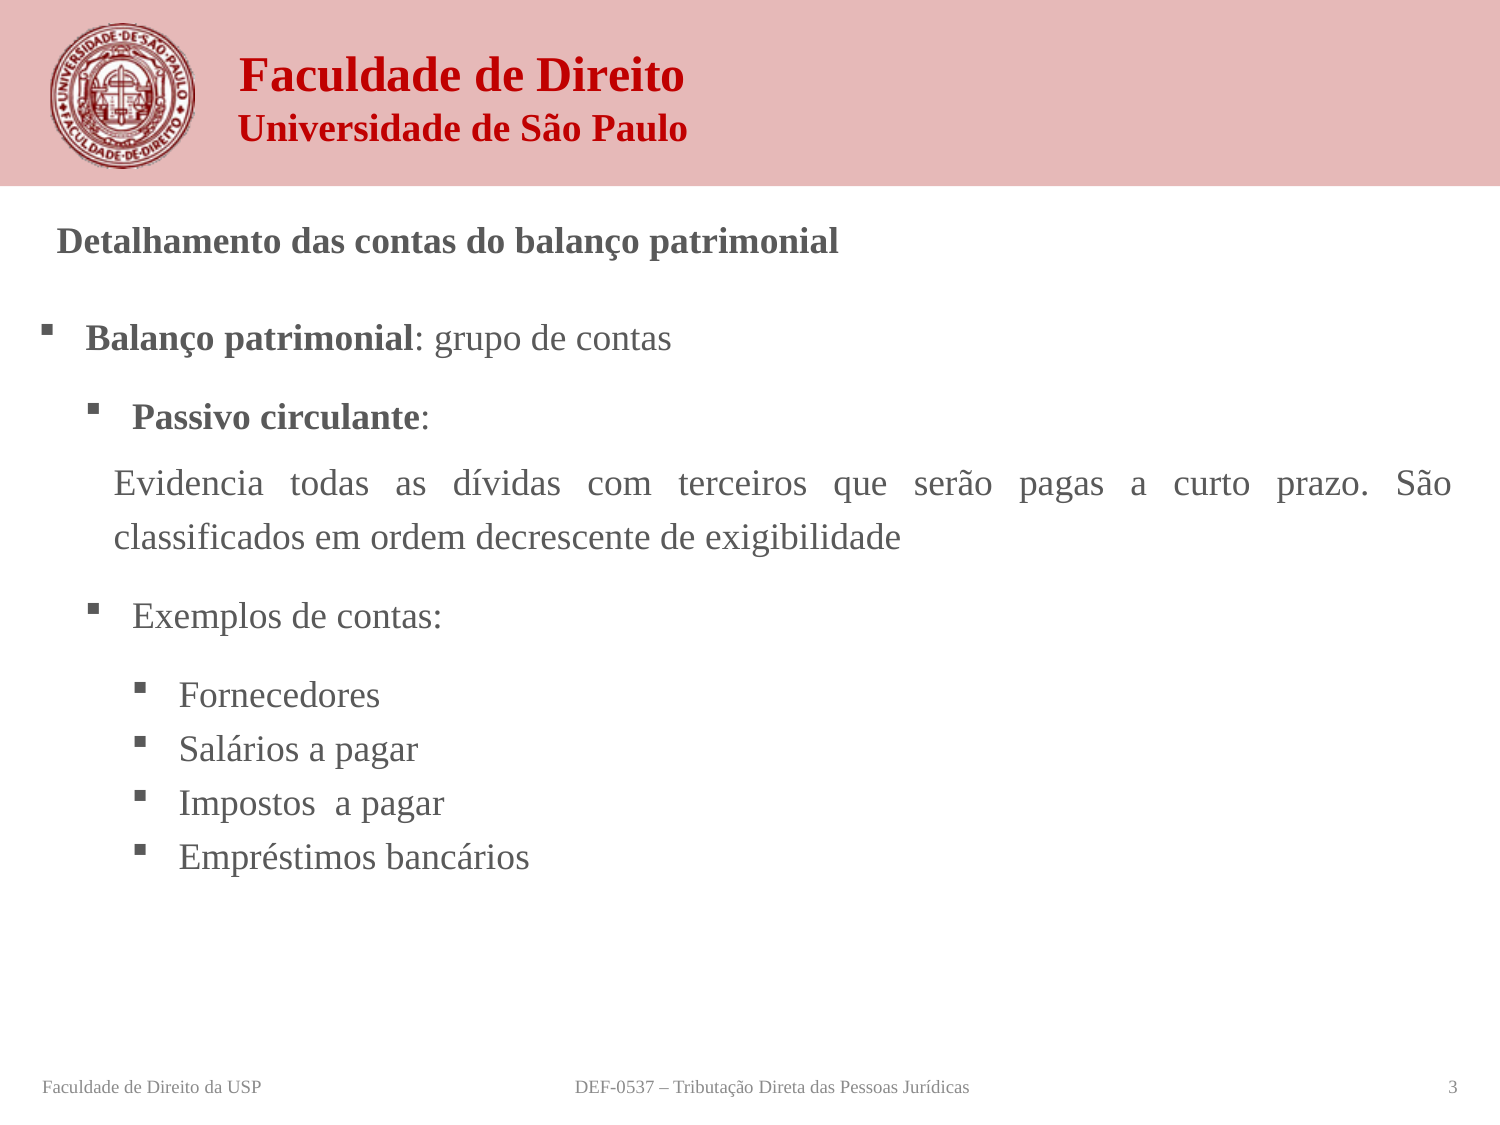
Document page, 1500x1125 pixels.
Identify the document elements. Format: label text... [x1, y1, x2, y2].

text_box Balanço patrimonial: grupo de contas Passivo circulante: Evidencia todas as dívidas com terceiros que serão pagas a curto prazo. São classificados em ordem decrescente de exigibilidade Exemplos de contas: Fornecedores Salários a pagar Impostos a pagar Empréstimos bancários [23, 296, 1469, 885]
text_box 3 [1135, 1055, 1473, 1116]
text_box Detalhamento das contas do balanço patrimonial [41, 199, 1472, 269]
picture [49, 23, 195, 169]
text_box DEF-0537 – Tributação Direta das Pessoas Jurídicas [471, 1055, 1073, 1116]
text_box Faculdade de Direito da USP [27, 1055, 365, 1116]
